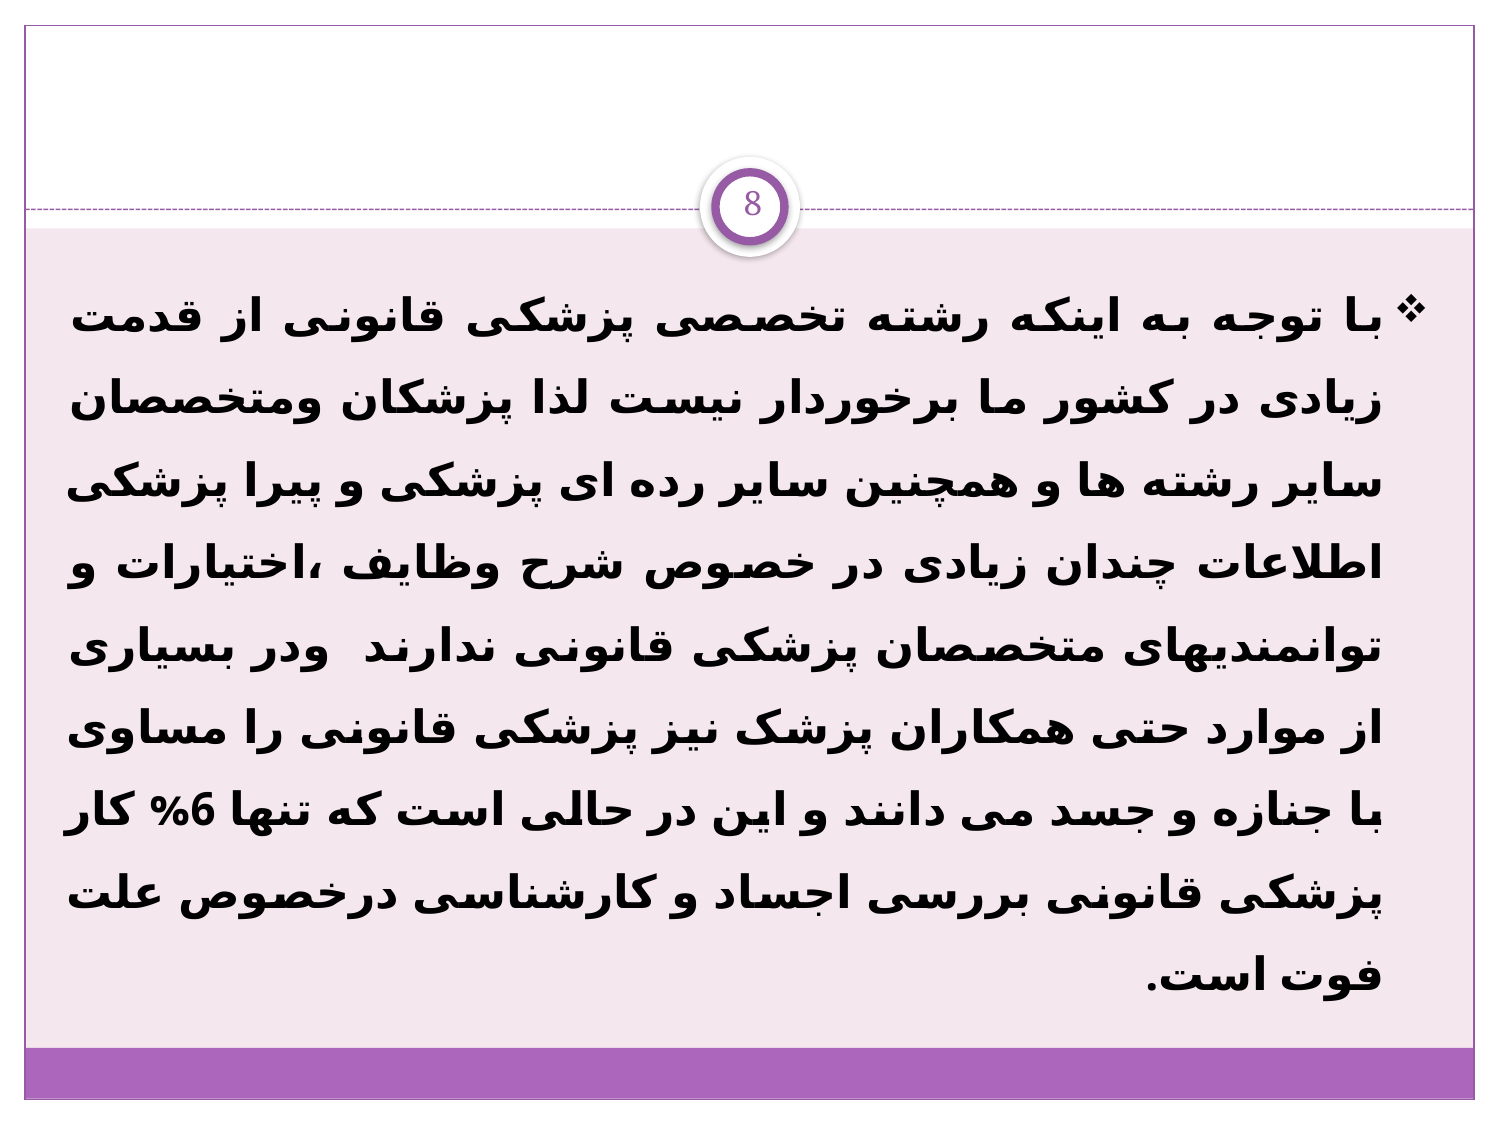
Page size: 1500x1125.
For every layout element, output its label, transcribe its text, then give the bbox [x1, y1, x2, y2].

slide_number 8 [715, 168, 791, 241]
list با توجه به اینکه رشته تخصصی پزشکی قانونی از قدمت زیادی در کشور ما برخوردار نیست لذا پزشکان ومتخصصان سایر رشته ها و همچنین سایر رده ای پزشکی و پیرا پزشکی اطلاعات چندان زیادی در خصوص شرح وظایف ،اختیارات و توانمندیهای متخصصان پزشکی قانونی ندارند ودر بسیاری از موارد حتی همکاران پزشک نیز پزشکی قانونی را مساوی با جنازه و جسد می دانند و این در حالی است که تنها 6% کار پزشکی قانونی بررسی اجساد و کارشناسی درخصوص علت فوت است. [49, 250, 1445, 1043]
